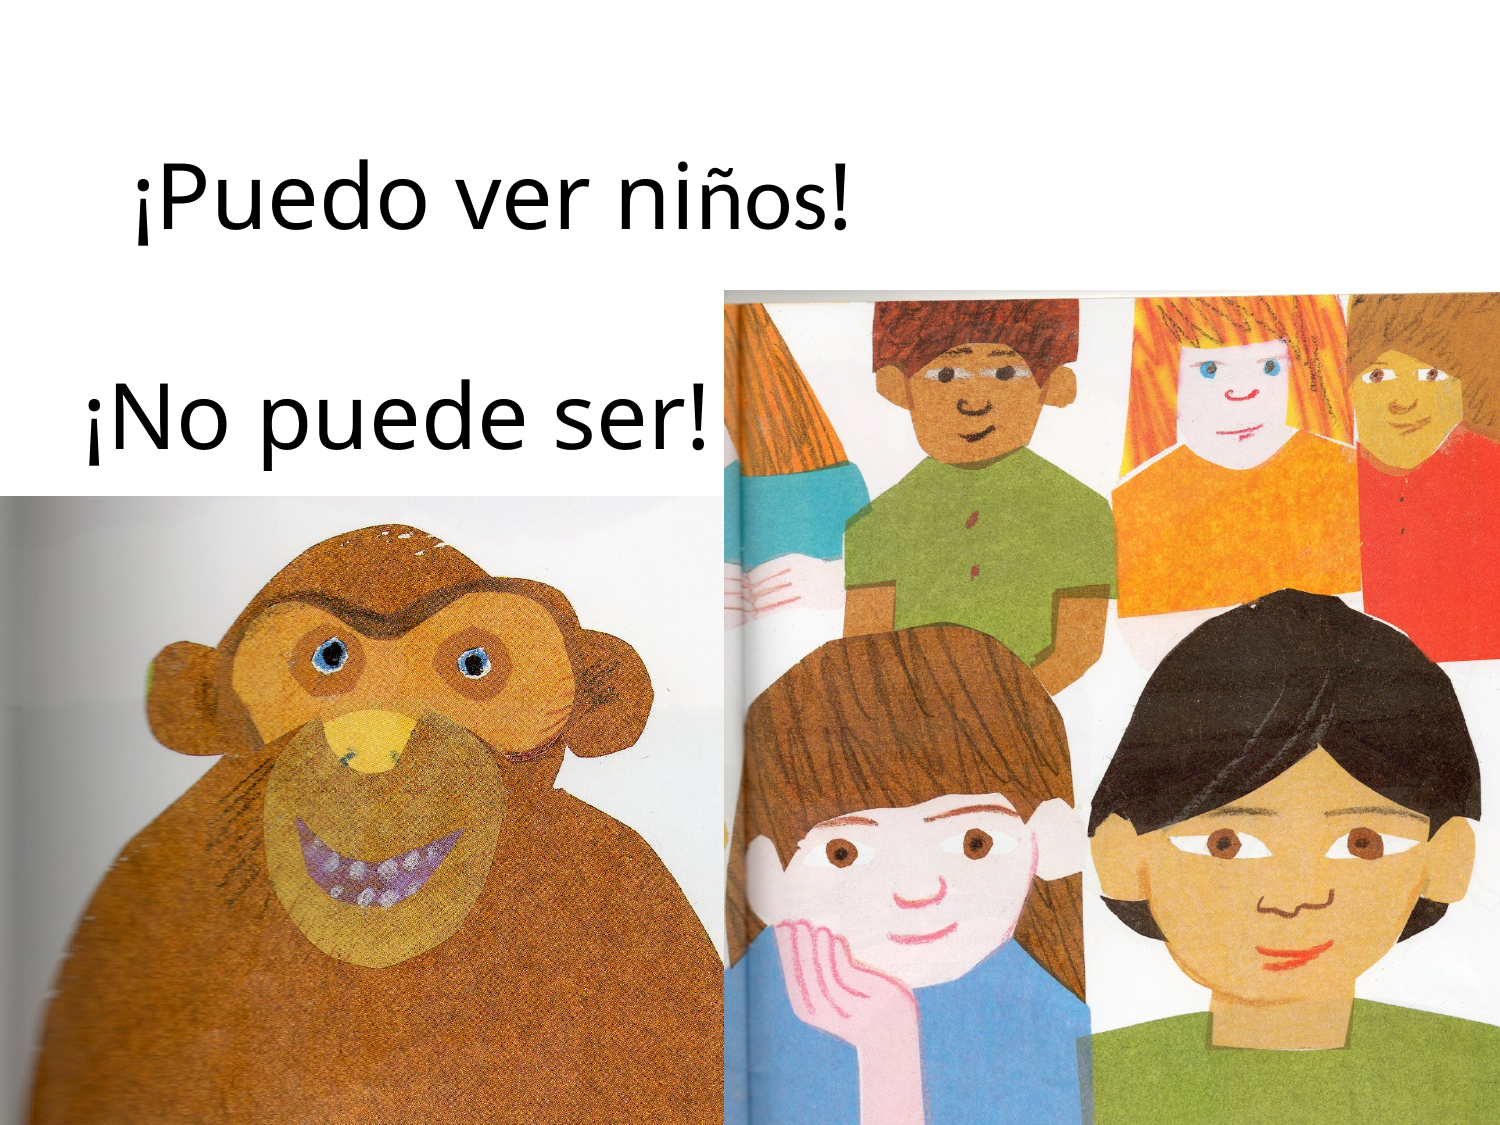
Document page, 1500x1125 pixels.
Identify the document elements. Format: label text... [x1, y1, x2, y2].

text_box ¡Puedo ver niños! ¡No puede ser! [0, 0, 1073, 494]
picture [0, 290, 1500, 1125]
